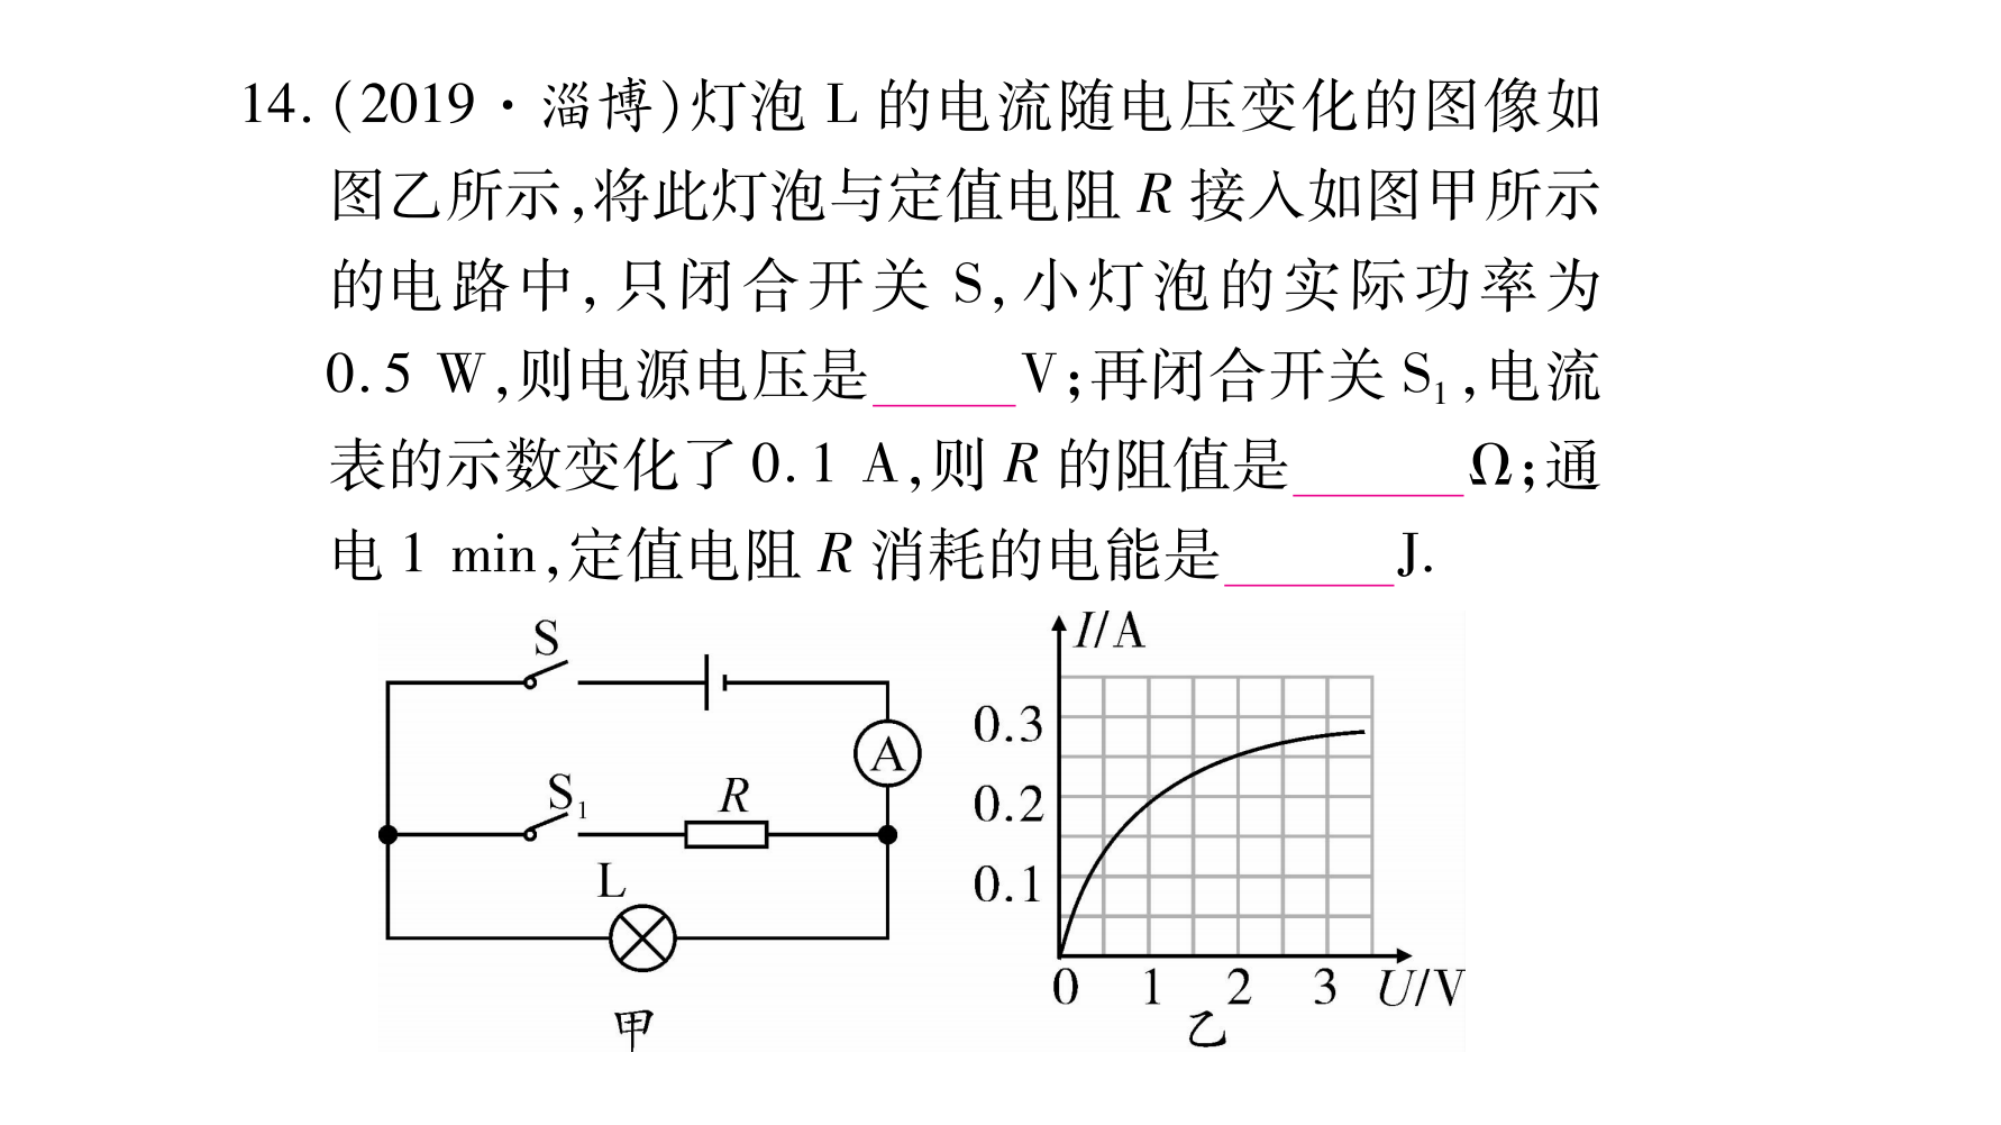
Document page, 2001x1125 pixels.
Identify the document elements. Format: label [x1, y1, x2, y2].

picture [237, 73, 1606, 1052]
